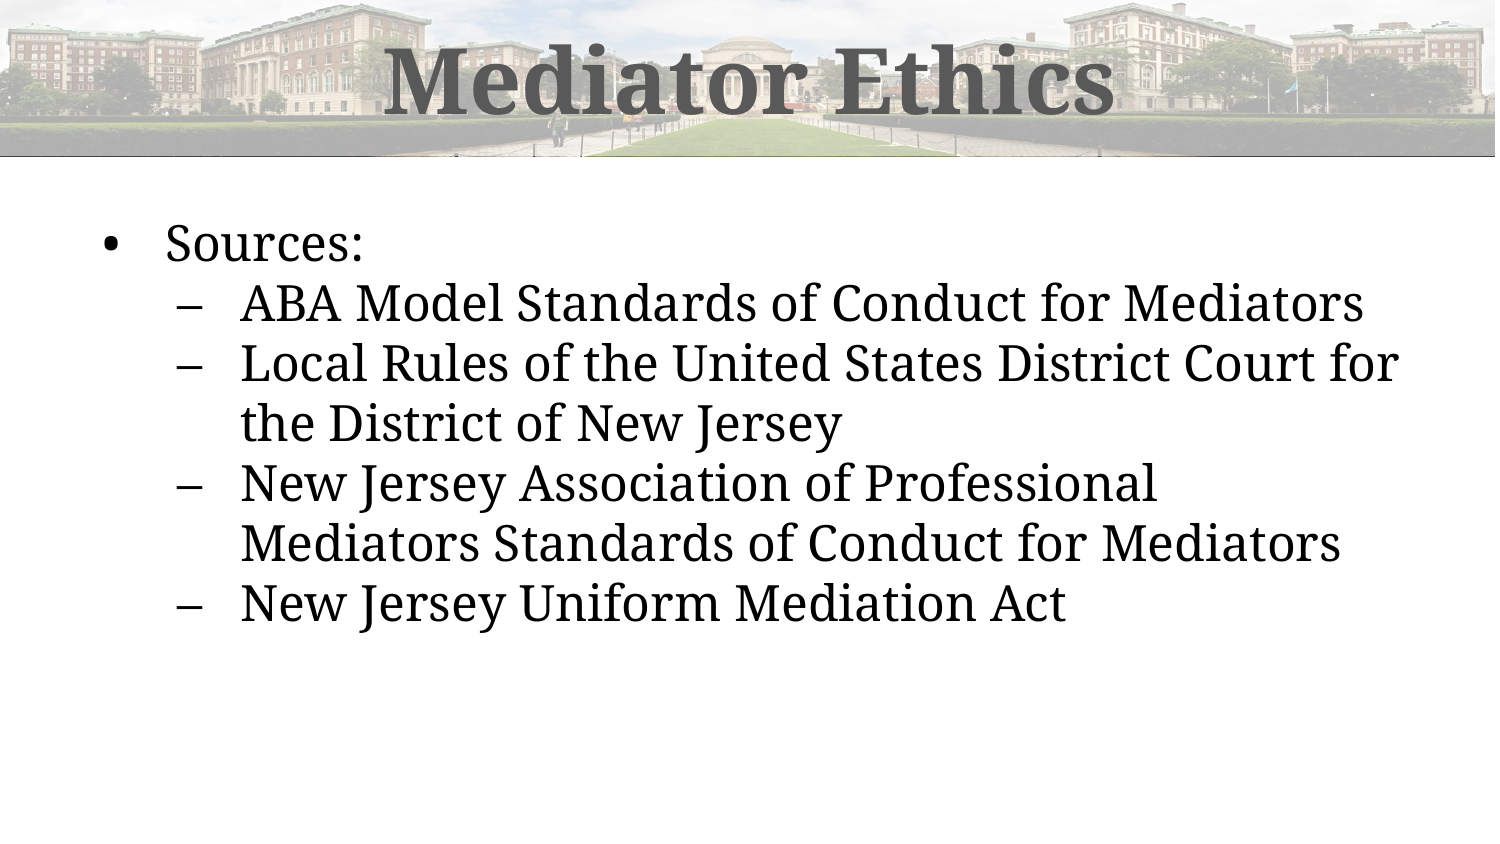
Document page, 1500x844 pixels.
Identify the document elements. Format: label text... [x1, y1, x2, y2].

list Sources: ABA Model Standards of Conduct for Mediators Local Rules of the United States District Court for the District of New Jersey New Jersey Association of Professional Mediators Standards of Conduct for Mediators New Jersey Uniform Mediation Act [75, 196, 1425, 754]
picture [0, 0, 1496, 157]
